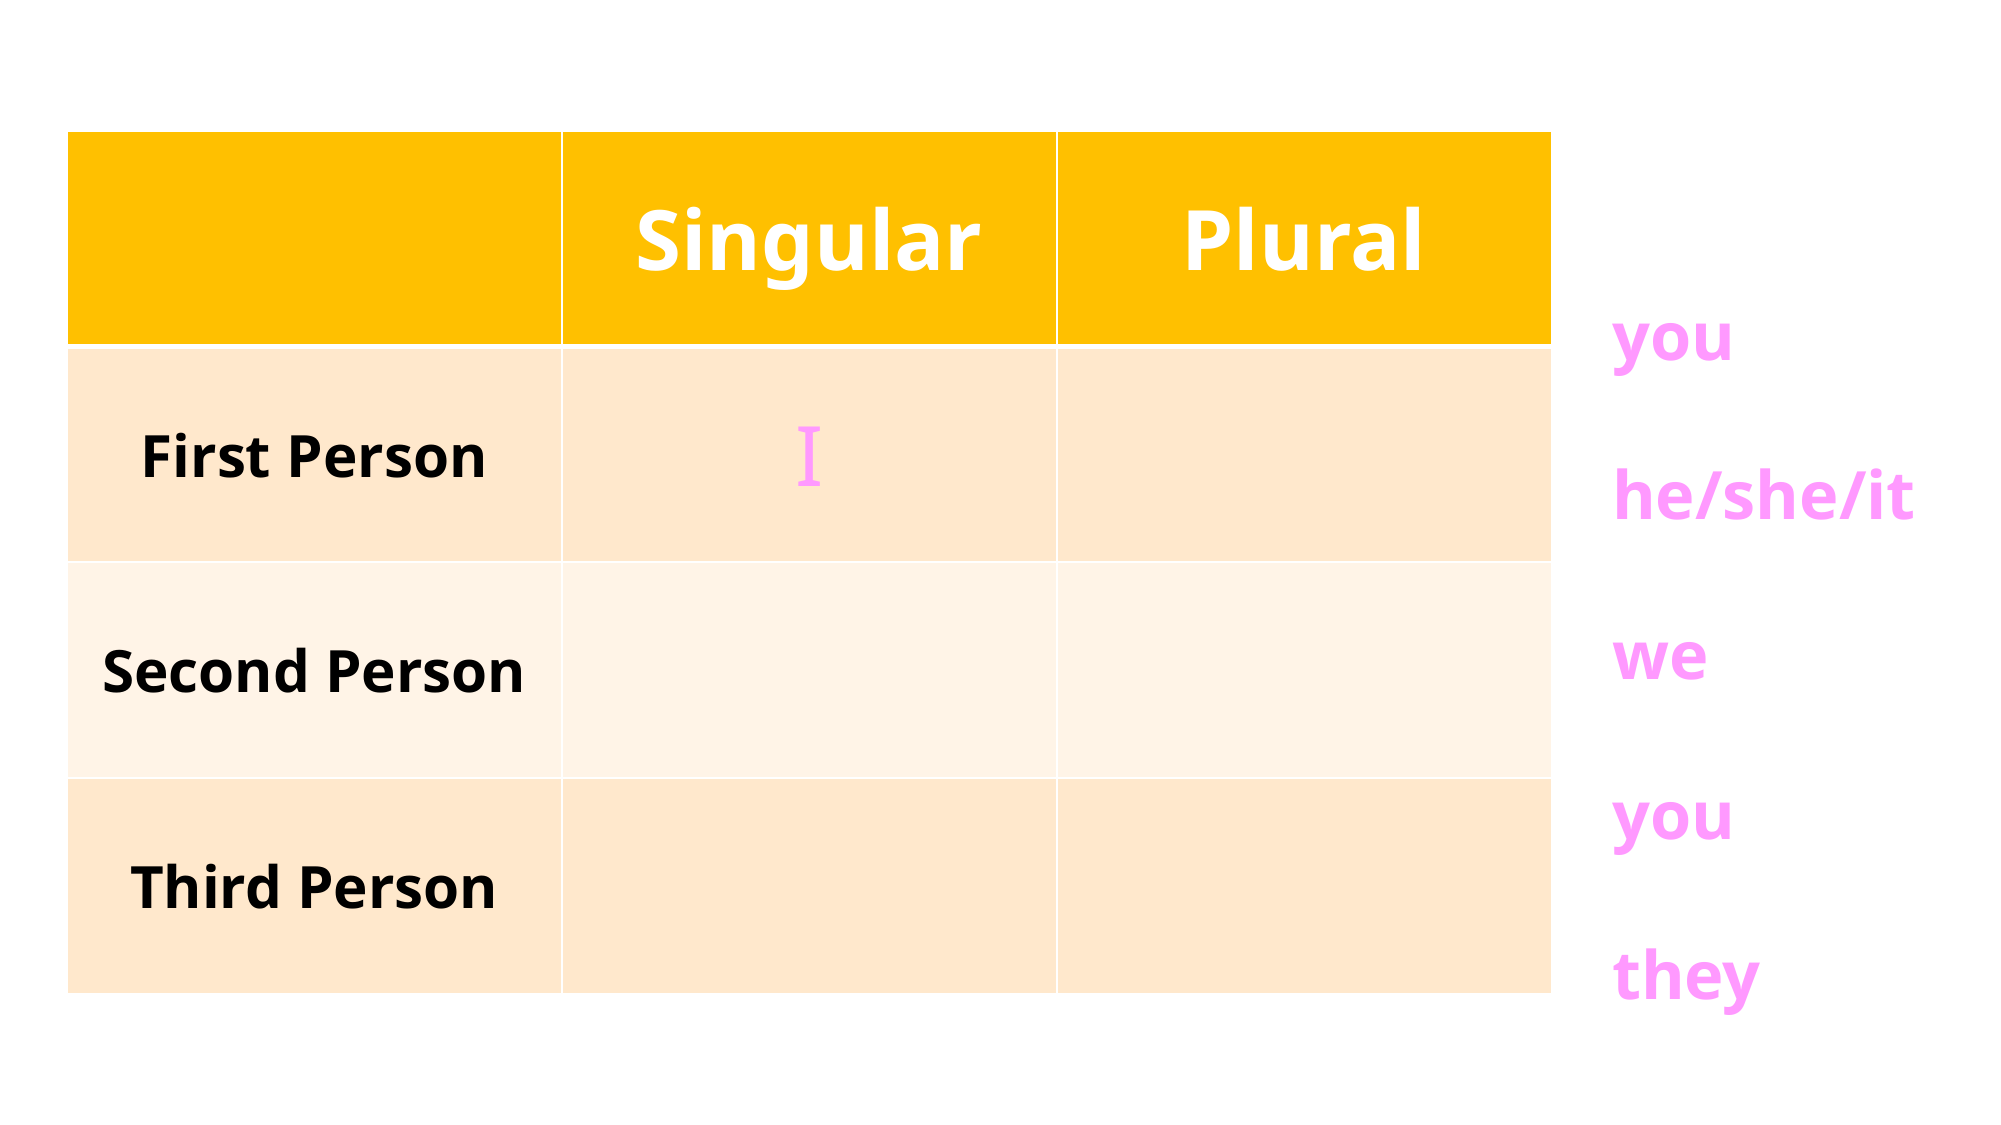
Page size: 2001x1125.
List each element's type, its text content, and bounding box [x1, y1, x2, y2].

text_box you he/she/it we you they [1580, 106, 1950, 1021]
table_cell [563, 563, 1056, 777]
table_cell [1058, 563, 1551, 777]
table_cell I [563, 349, 1056, 561]
table_header Plural [1058, 132, 1551, 344]
table_cell [1058, 779, 1551, 993]
table_cell [1058, 349, 1551, 561]
table_header Singular [563, 132, 1056, 344]
table_header [68, 132, 561, 344]
table_cell Third Person [68, 779, 561, 993]
table_cell Second Person [68, 563, 561, 777]
table_cell First Person [68, 349, 561, 561]
table_cell [563, 779, 1056, 993]
